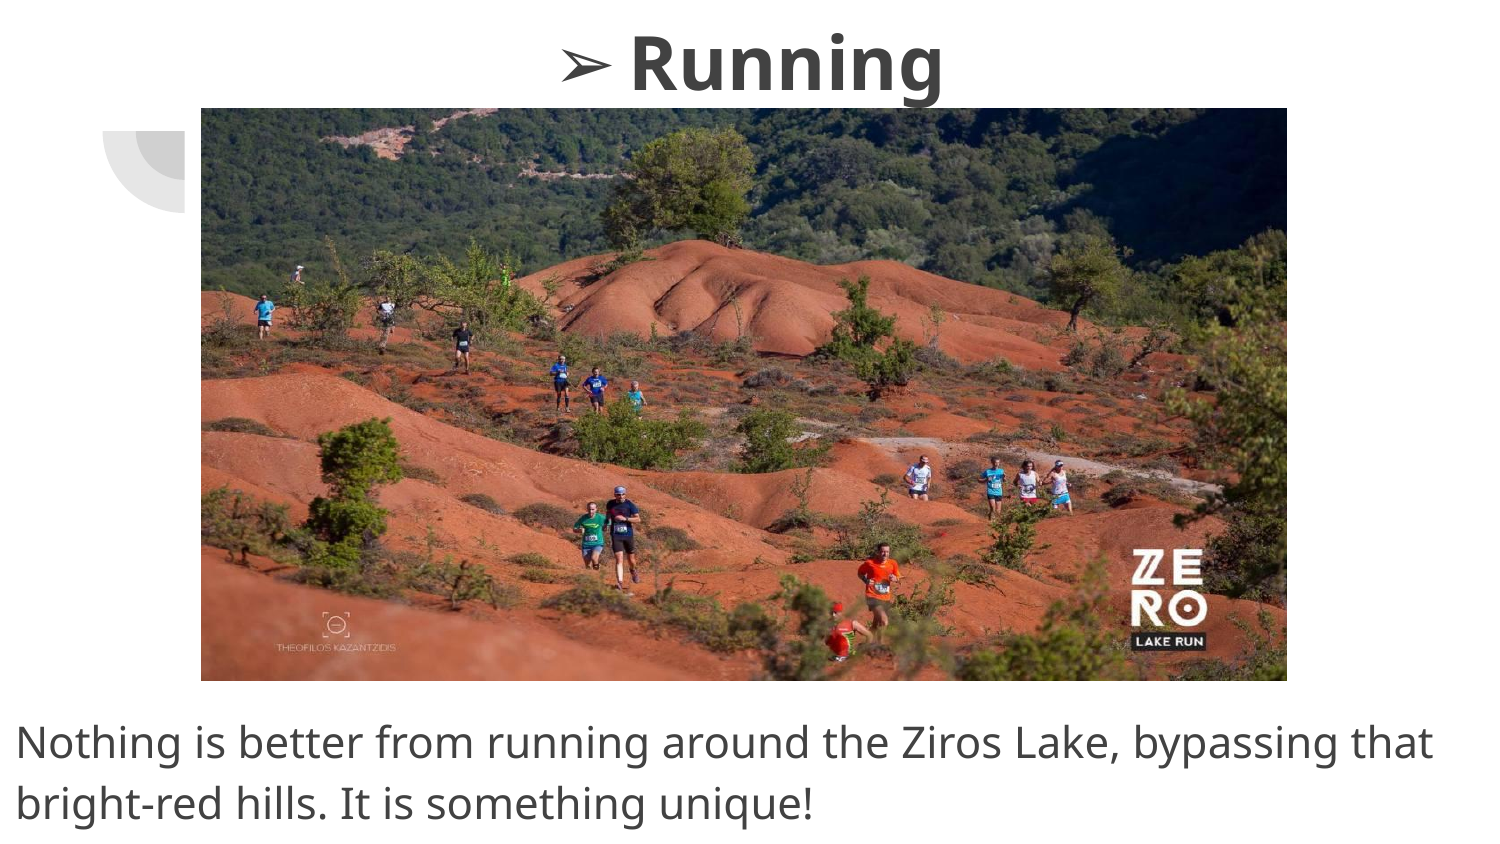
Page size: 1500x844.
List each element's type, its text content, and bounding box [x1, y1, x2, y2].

title Running [0, 0, 1500, 108]
picture [200, 108, 1288, 681]
list Nothing is better from running around the Ziros Lake, bypassing that bright-red hills. It is something unique! [0, 108, 1500, 844]
